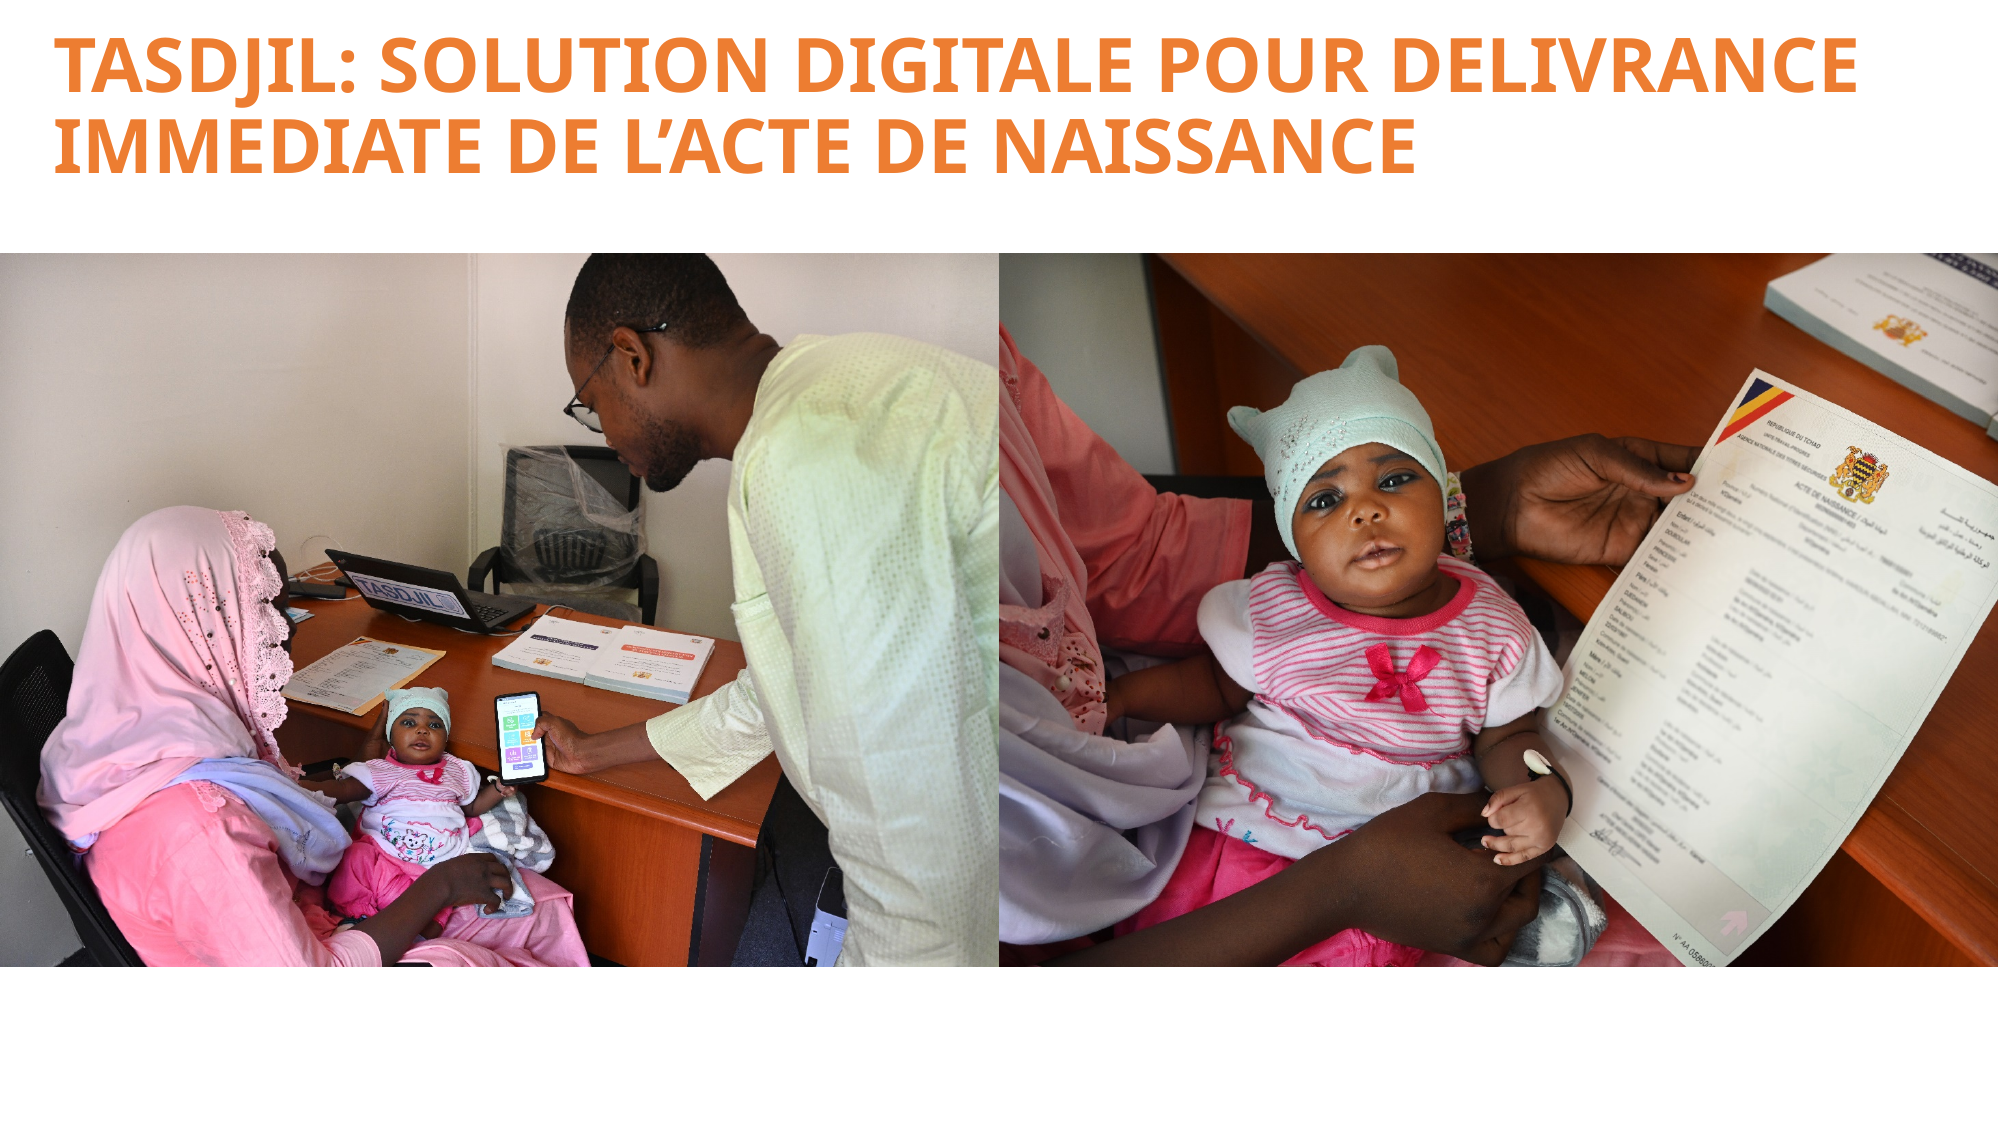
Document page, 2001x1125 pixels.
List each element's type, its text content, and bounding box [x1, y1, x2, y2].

picture [999, 253, 1998, 967]
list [0, 253, 999, 967]
title TASDJIL: SOLUTION DIGITALE POUR DELIVRANCE IMMEDIATE DE L’ACTE DE NAISSANCE [38, 0, 1961, 218]
